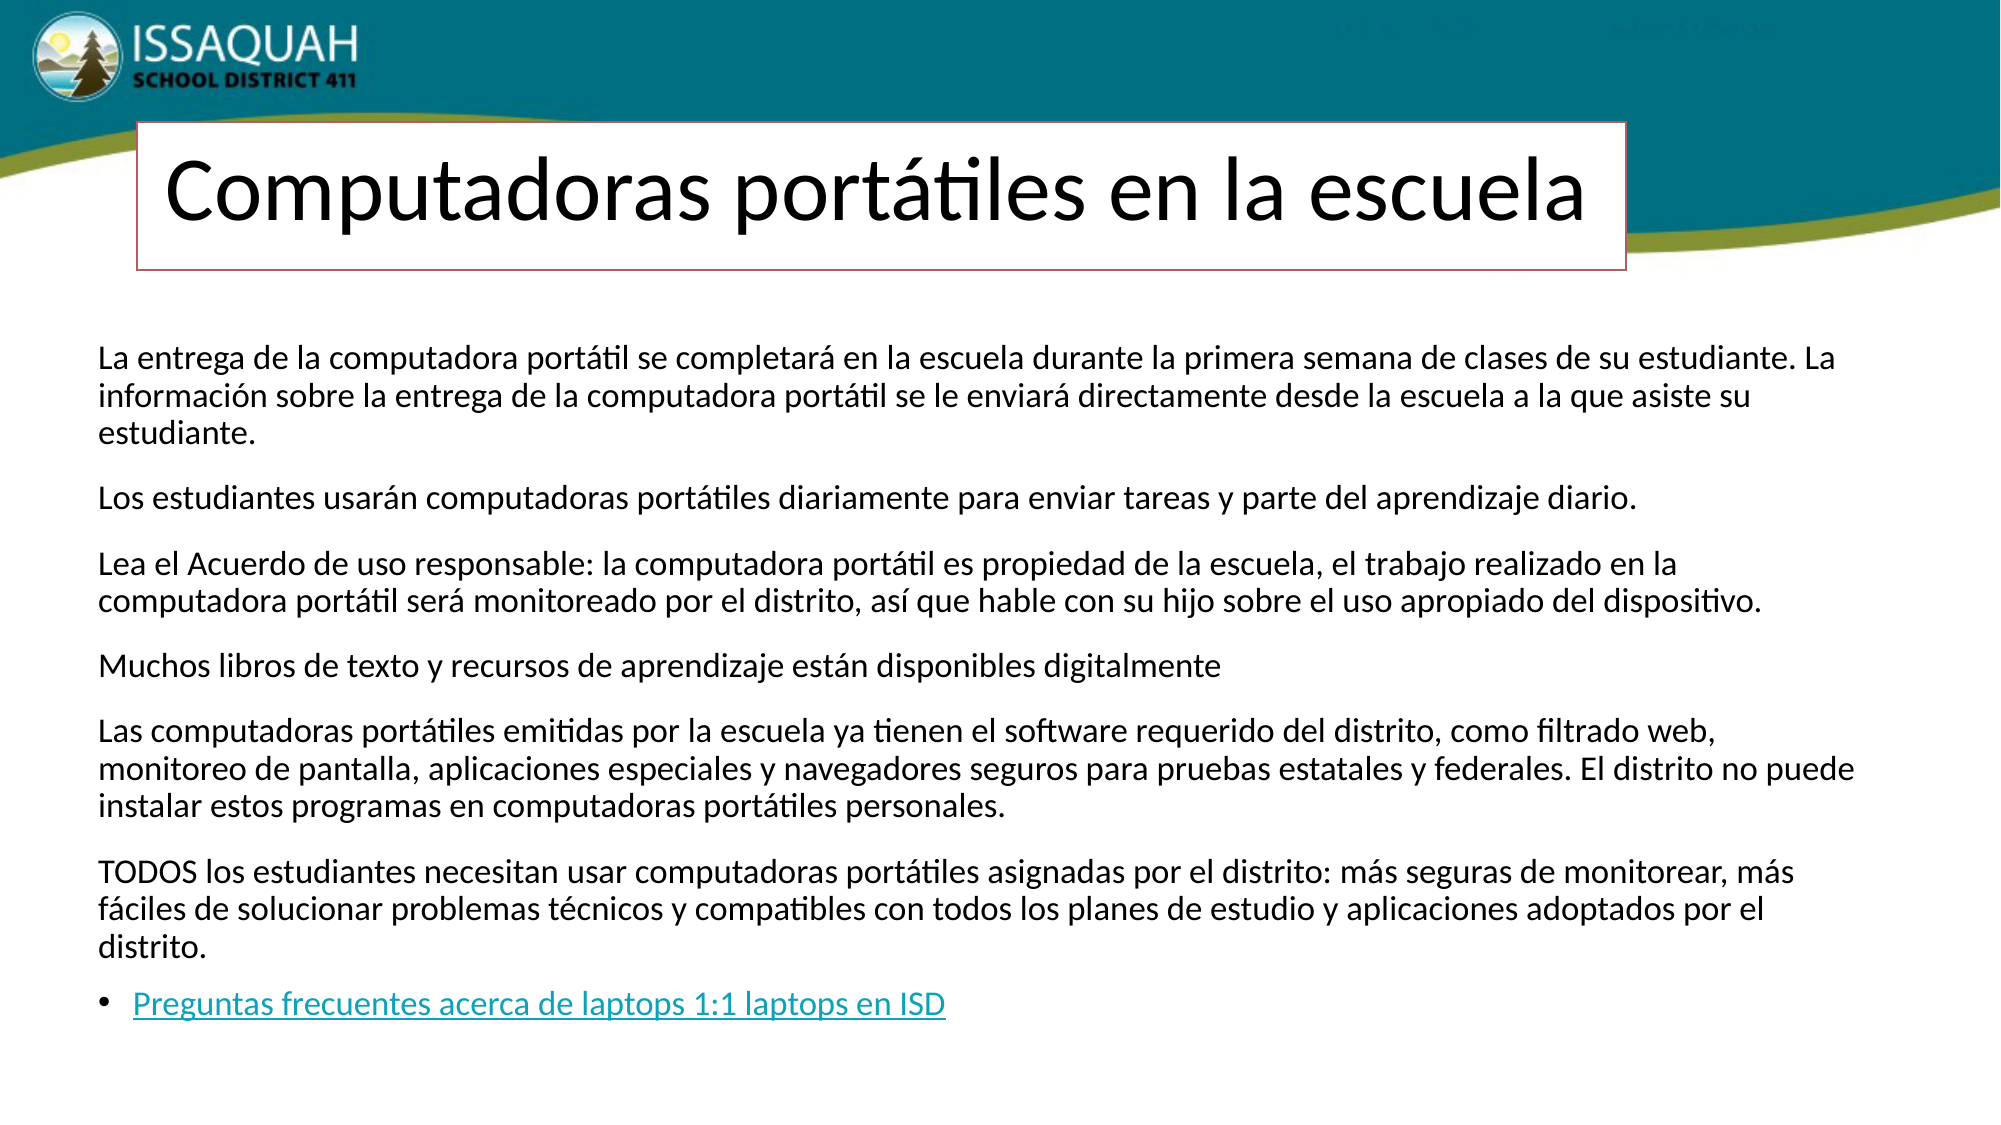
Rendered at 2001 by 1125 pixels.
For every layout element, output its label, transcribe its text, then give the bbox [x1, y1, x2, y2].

list La entrega de la computadora portátil se completará en la escuela durante la primera semana de clases de su estudiante. La información sobre la entrega de la computadora portátil se le enviará directamente desde la escuela a la que asiste su estudiante. Los estudiantes usarán computadoras portátiles diariamente para enviar tareas y parte del aprendizaje diario. Lea el Acuerdo de uso responsable: la computadora portátil es propiedad de la escuela, el trabajo realizado en la computadora portátil será monitoreado por el distrito, así que hable con su hijo sobre el uso apropiado del dispositivo. Muchos libros de texto y recursos de aprendizaje están disponibles digitalmente Las computadoras portátiles emitidas por la escuela ya tienen el software requerido del distrito, como filtrado web, monitoreo de pantalla, aplicaciones especiales y navegadores seguros para pruebas estatales y federales. El distrito no puede instalar estos programas en computadoras portátiles personales. TODOS los estudiantes necesitan usar computadoras portátiles asignadas por el distrito: más seguras de monitorear, más fáciles de solucionar problemas técnicos y compatibles con todos los planes de estudio y aplicaciones adoptados por el distrito. Preguntas frecuentes acerca de laptops 1:1 laptops en ISD [83, 332, 1876, 1032]
picture [0, 0, 2001, 1125]
text_box [136, 121, 150, 271]
title Computadoras portátiles en la escuela [150, 121, 1876, 332]
